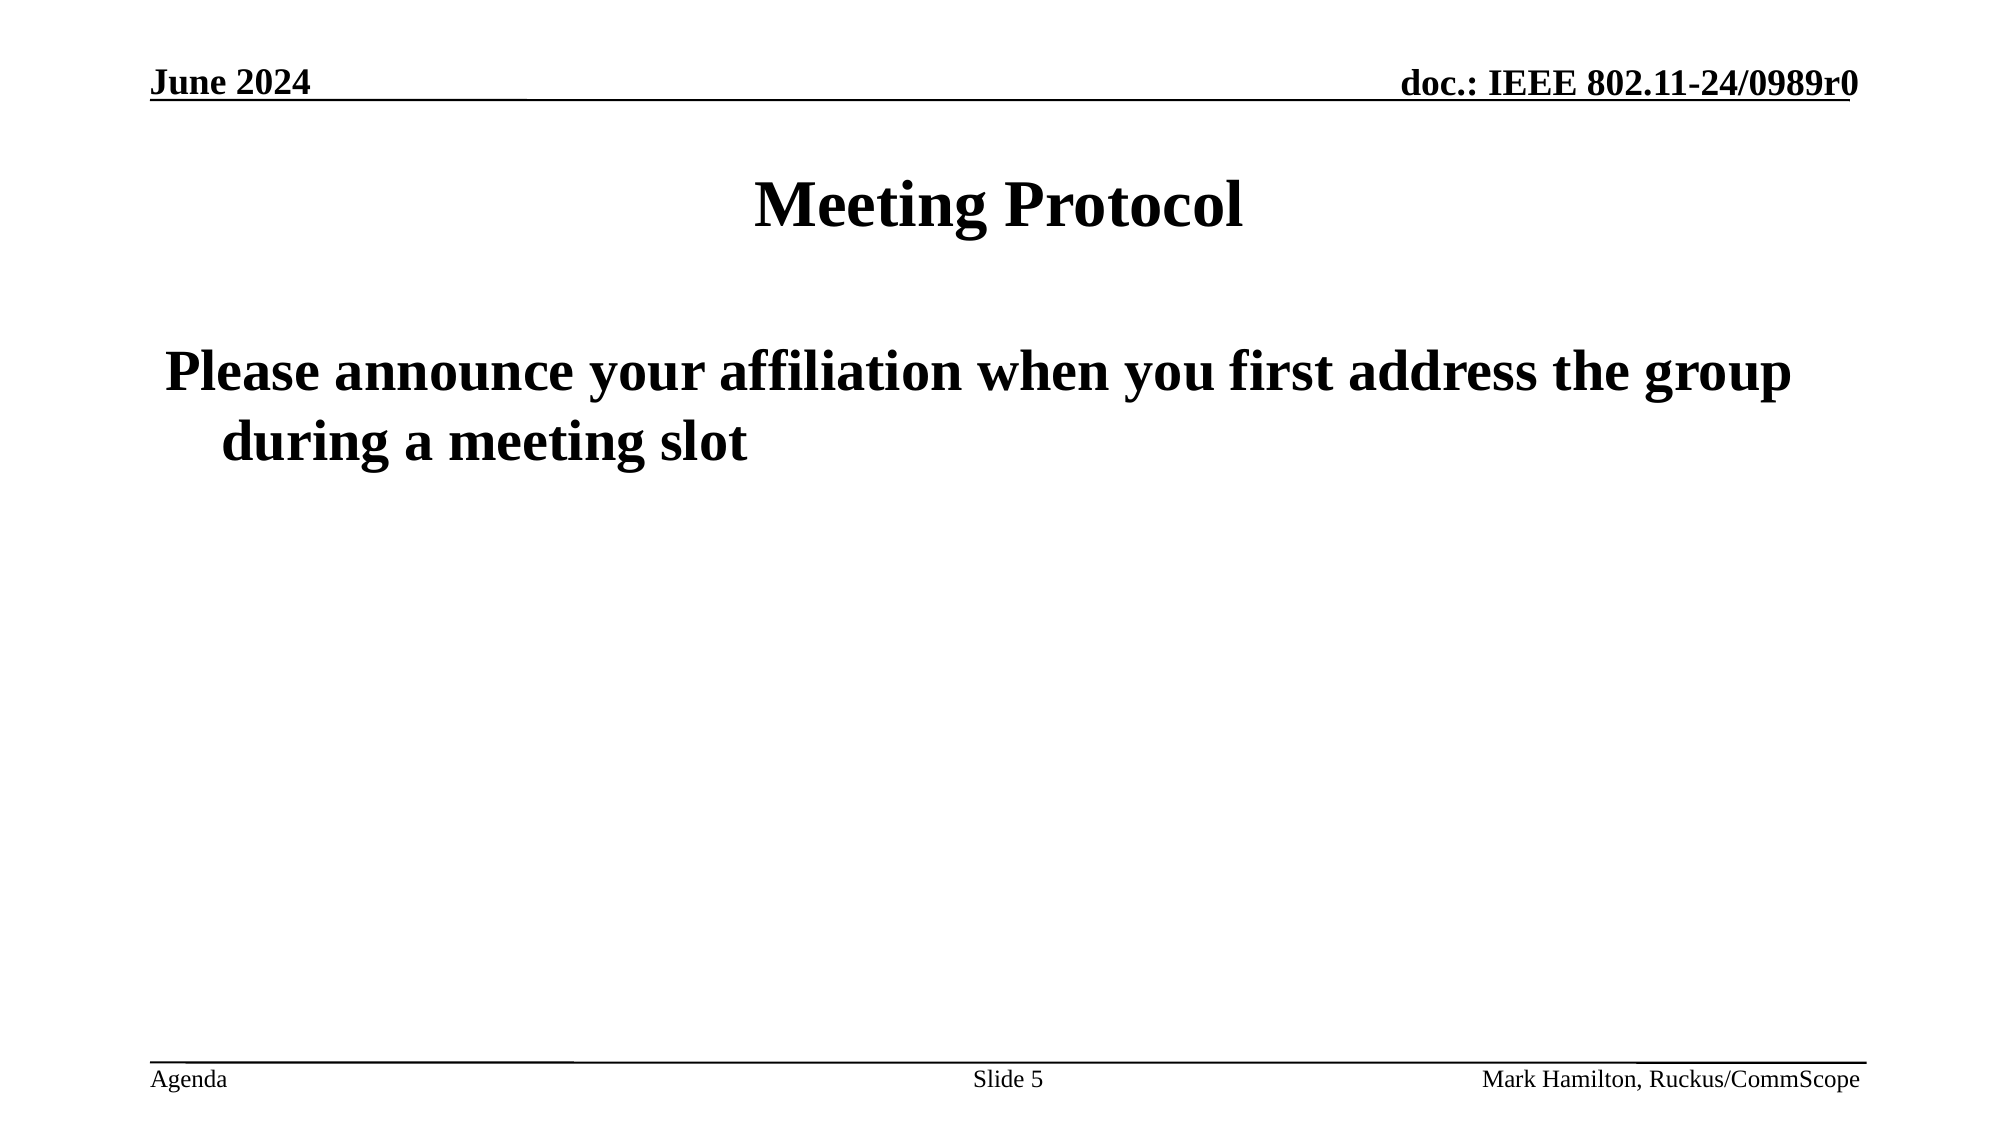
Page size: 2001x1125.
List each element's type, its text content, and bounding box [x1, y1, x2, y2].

slide_number Slide 5 [950, 1061, 1067, 1123]
list Please announce your affiliation when you first address the group during a meeting slot [149, 324, 1850, 1000]
title Meeting Protocol [149, 112, 1850, 288]
